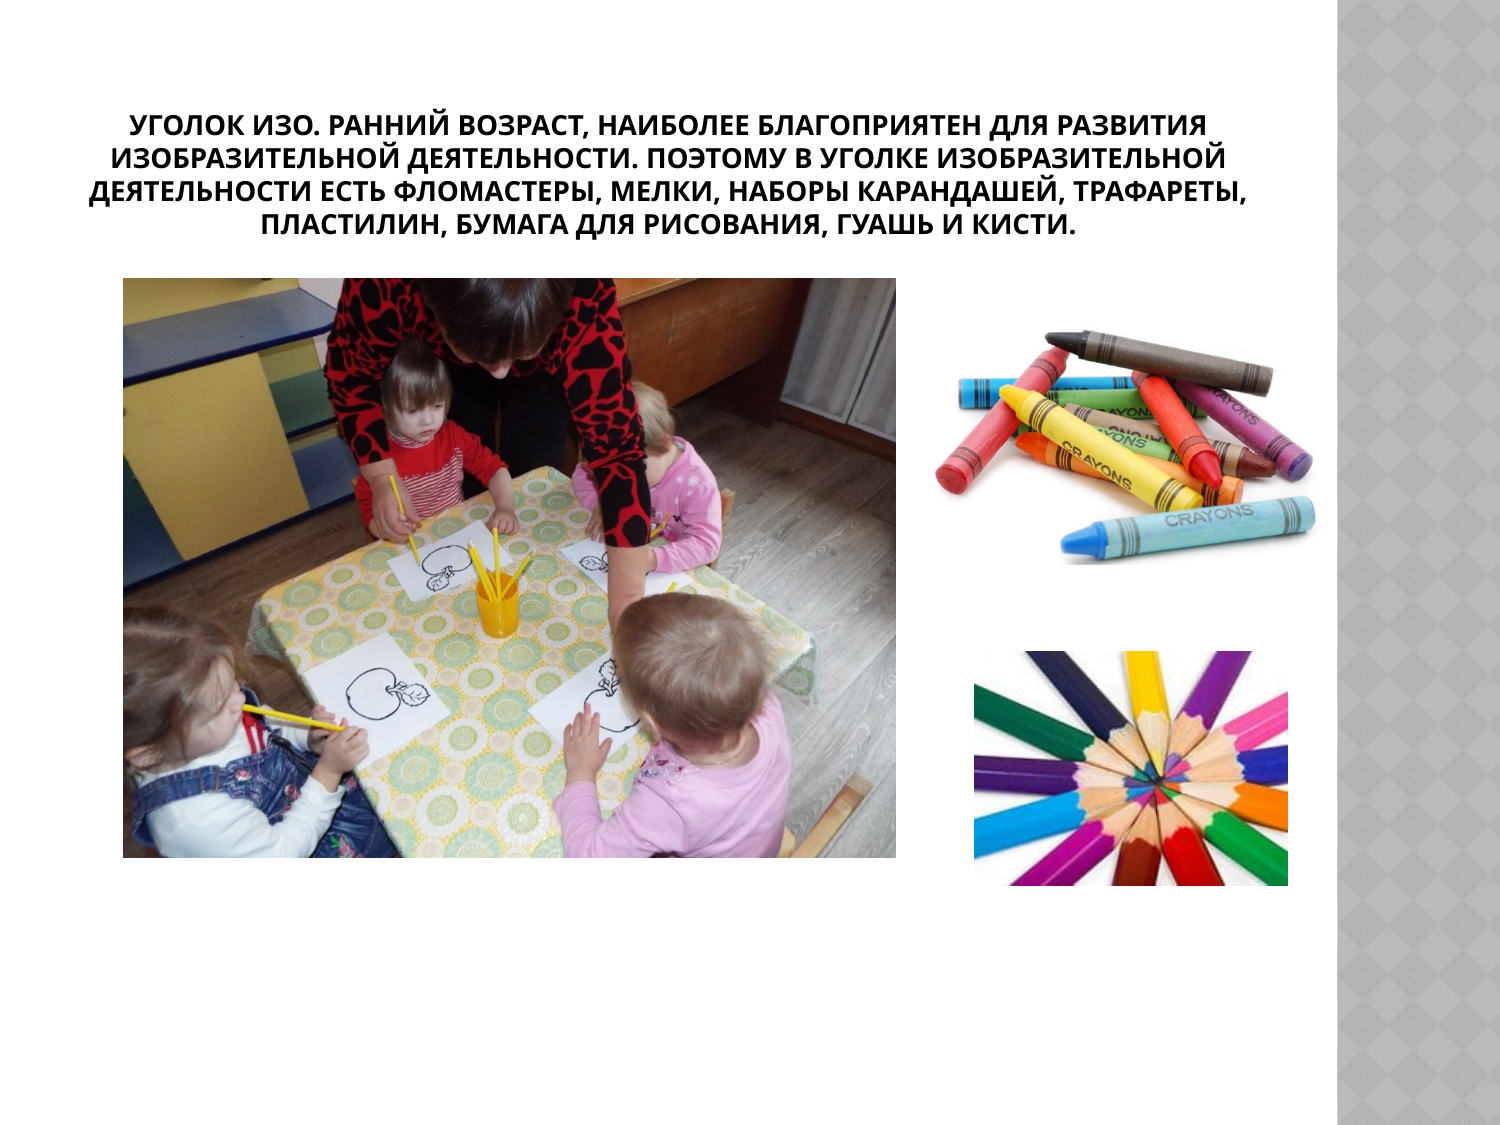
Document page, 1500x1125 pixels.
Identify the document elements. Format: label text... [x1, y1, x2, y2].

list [123, 278, 897, 859]
title Уголок ИЗО. Ранний возраст, наиболее благоприятен для развития изобразительной деятельности. Поэтому в уголке изобразительной деятельности есть фломастеры, мелки, наборы карандашей, трафареты, пластилин, бумага для рисования, гуашь и кисти. [75, 52, 1263, 240]
picture [974, 650, 1288, 887]
picture [926, 326, 1336, 565]
